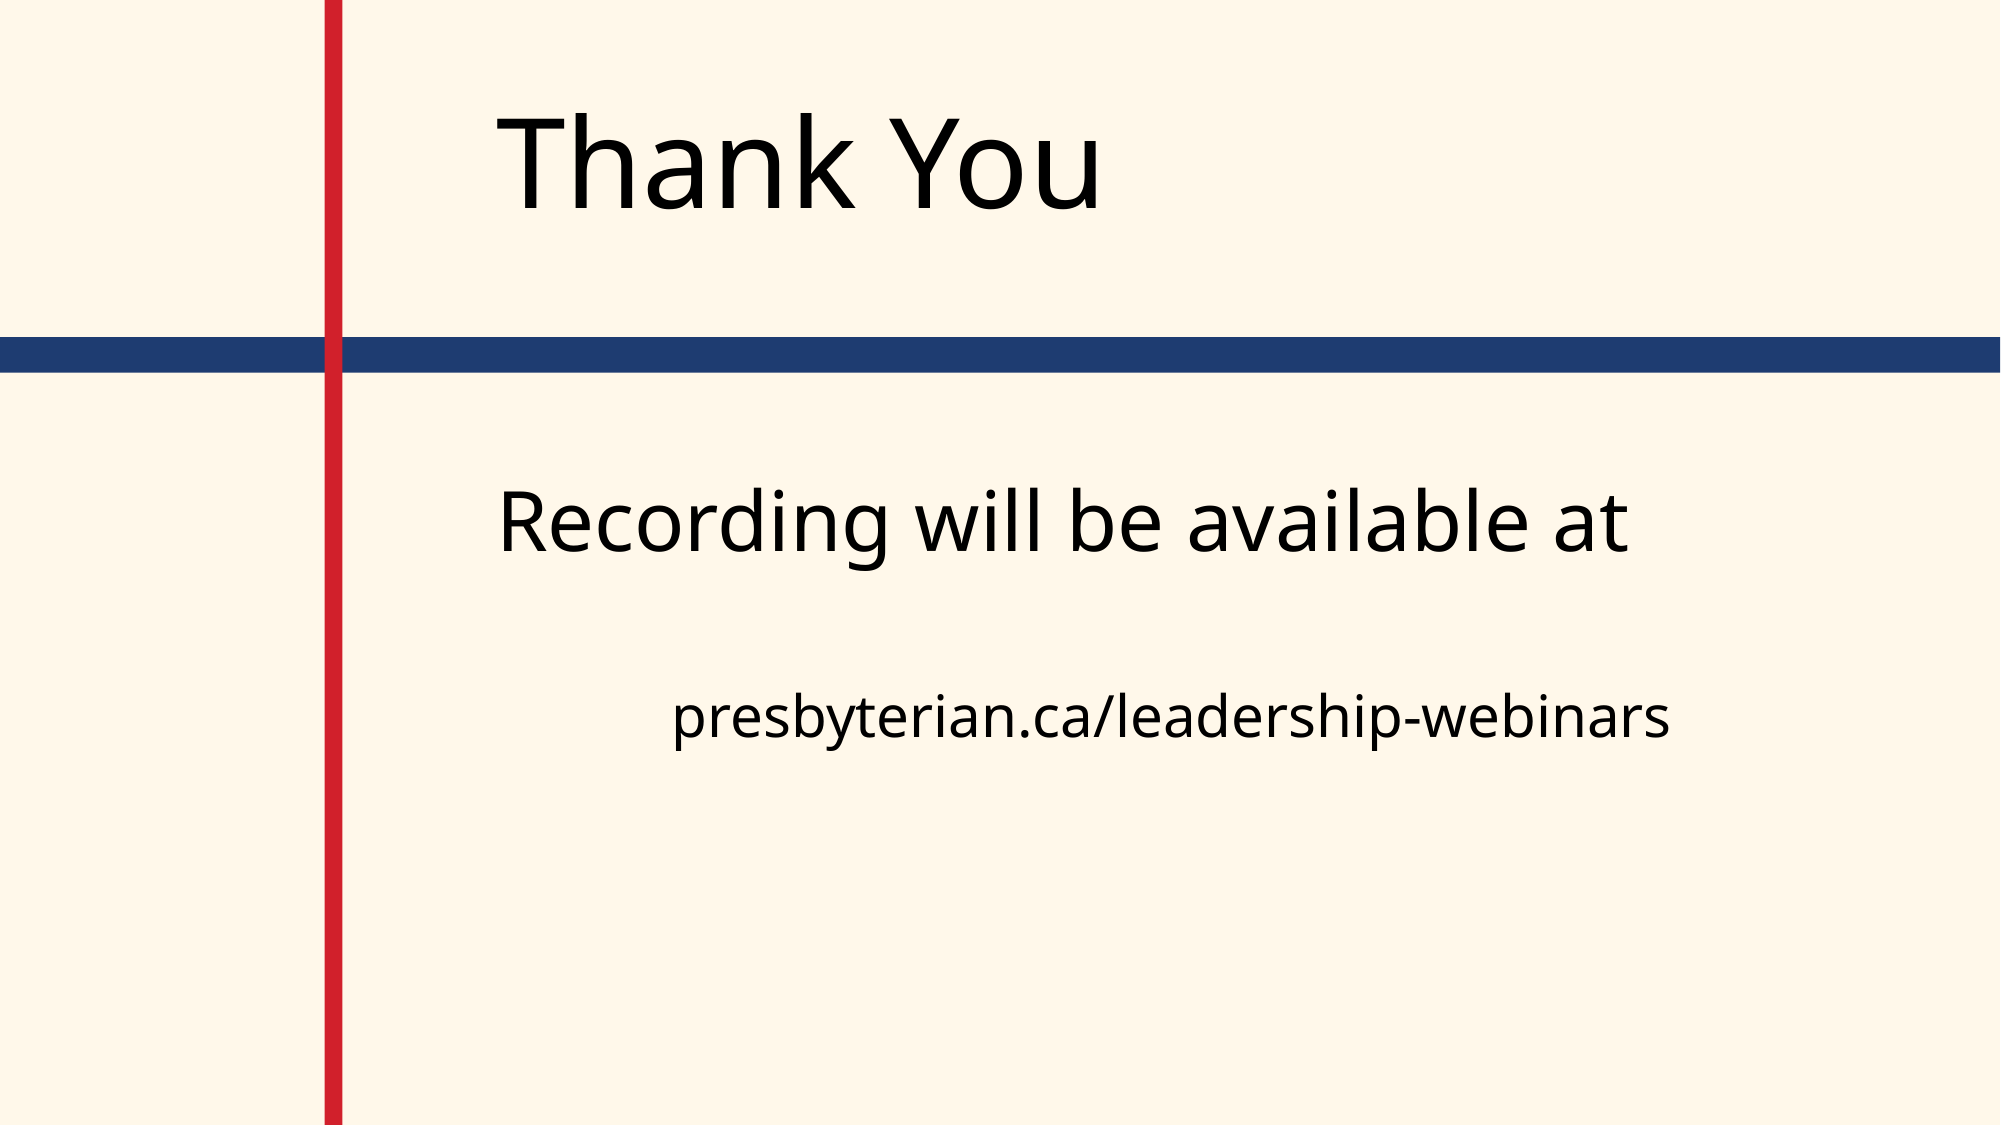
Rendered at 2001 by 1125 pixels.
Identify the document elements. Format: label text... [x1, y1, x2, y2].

title Thank You [481, 59, 1863, 278]
list Recording will be available at presbyterian.ca/leadership-webinars [481, 460, 1863, 1014]
